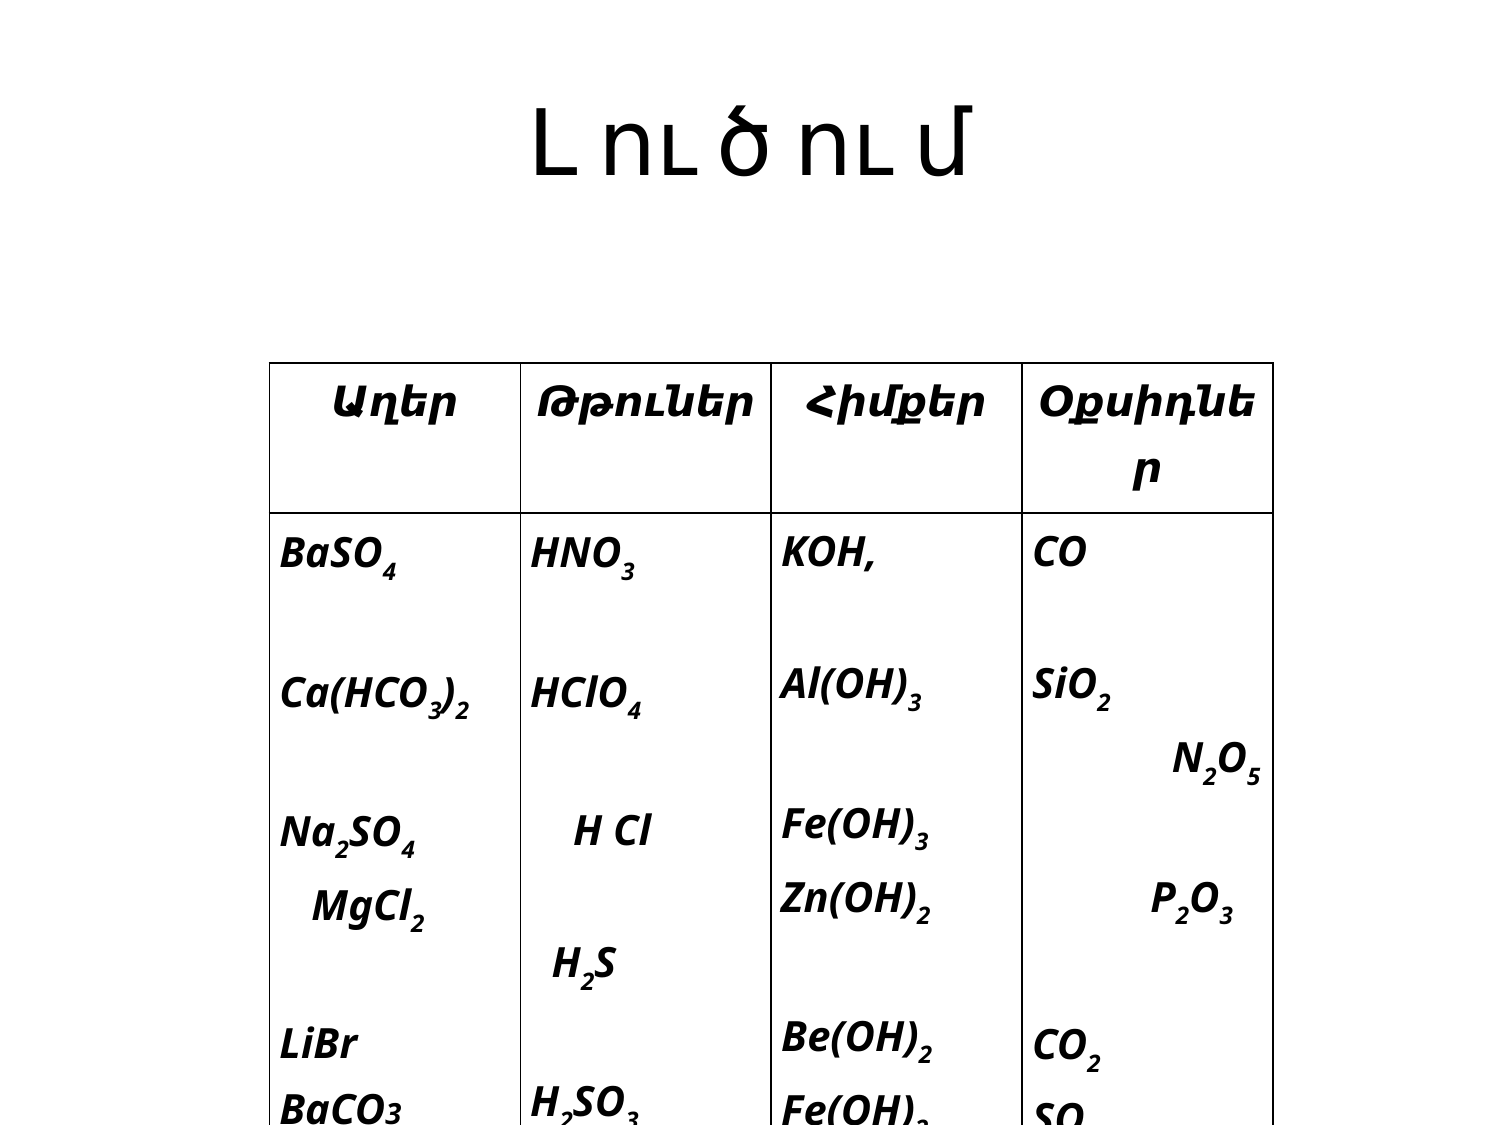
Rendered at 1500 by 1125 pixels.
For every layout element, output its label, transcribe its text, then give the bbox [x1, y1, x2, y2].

table_header Օքսիդներ [1023, 364, 1272, 512]
table_header Հիմքեր [772, 364, 1021, 512]
table_header Աղեր [270, 364, 520, 512]
title Լ ու ծ ու մ [75, 45, 1425, 233]
table_header Թթուներ [521, 364, 770, 512]
table_cell CO SiO2 N2O5 P2O3 CO2 SO3 SO2 Na2O ZnO [1023, 514, 1272, 1125]
table_cell BaSO4 Ca(HCO3)2 Na2SO4 MgCl2 LiBr BaCO3 Na2SO3 Ca(HCO3)2 CaSO4 , [270, 514, 520, 1125]
table_cell KOH, Al(OH)3 Fe(OH)3 Zn(OH)2 Be(OH)2 Fe(OH)2 NaOH, Cu(OH)2 , Ca(OH) 2 , [772, 514, 1021, 1125]
table_cell HNO3 HClO4 H Cl H2S H2SO3 H2SO4 HNO2 H2CO3 HBr [521, 514, 770, 1125]
